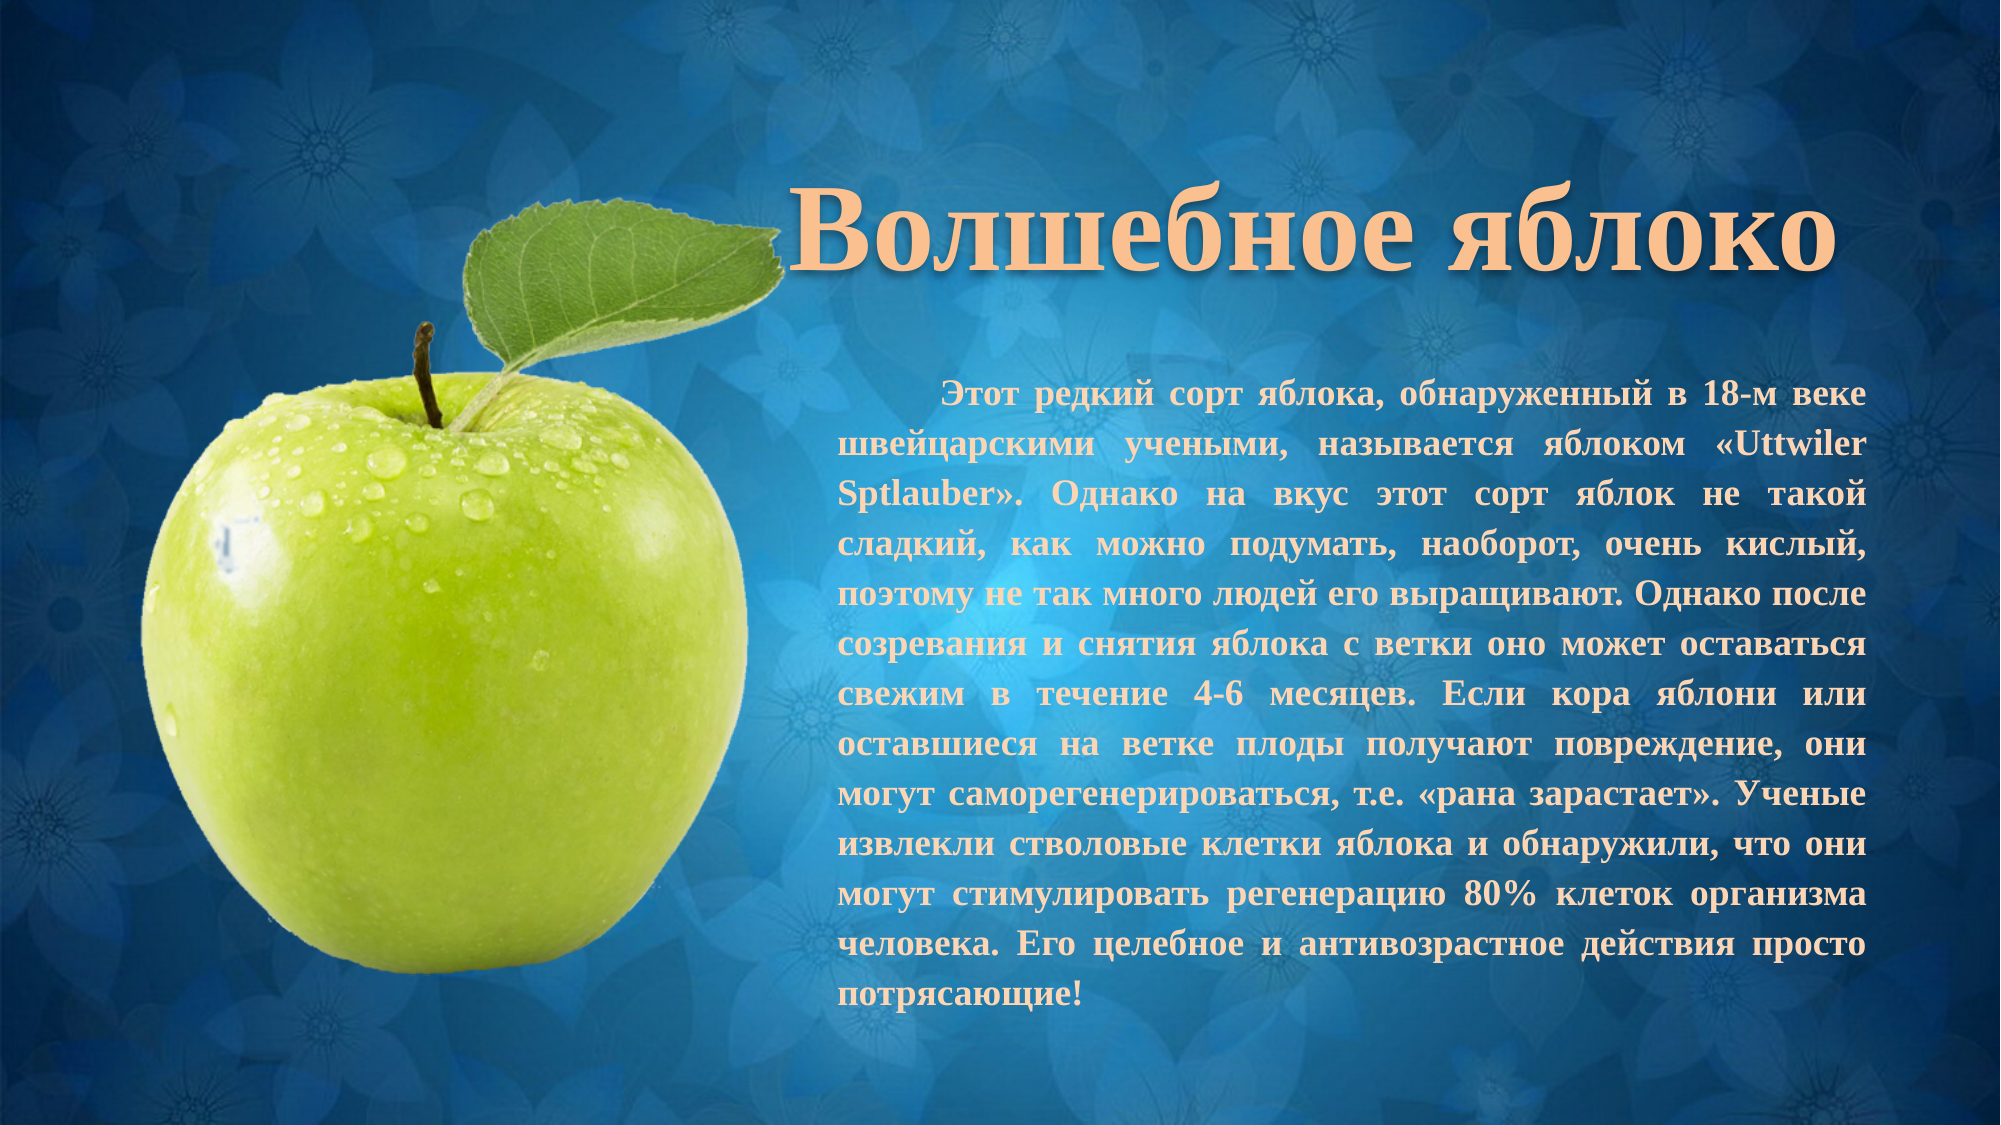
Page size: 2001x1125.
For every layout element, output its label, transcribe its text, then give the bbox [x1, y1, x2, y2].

picture [0, 0, 2000, 1125]
text_box Этот редкий сорт яблока, обнаруженный в 18-м веке швейцарскими учеными, называется яблоком «Uttwiler Sptlauber». Однако на вкус этот сорт яблок не такой сладкий, как можно подумать, наоборот, очень кислый, поэтому не так много людей его выращивают. Однако после созревания и снятия яблока с ветки оно может оставаться свежим в течение 4-6 месяцев. Если кора яблони или оставшиеся на ветке плоды получают повреждение, они могут саморегенерироваться, т.е. «рана зарастает». Ученые извлекли стволовые клетки яблока и обнаружили, что они могут стимулировать регенерацию 80% клеток организма человека. Его целебное и антивозрастное действия просто потрясающие! [822, 355, 1883, 1021]
text_box Волшебное яблоко [629, 137, 2000, 303]
